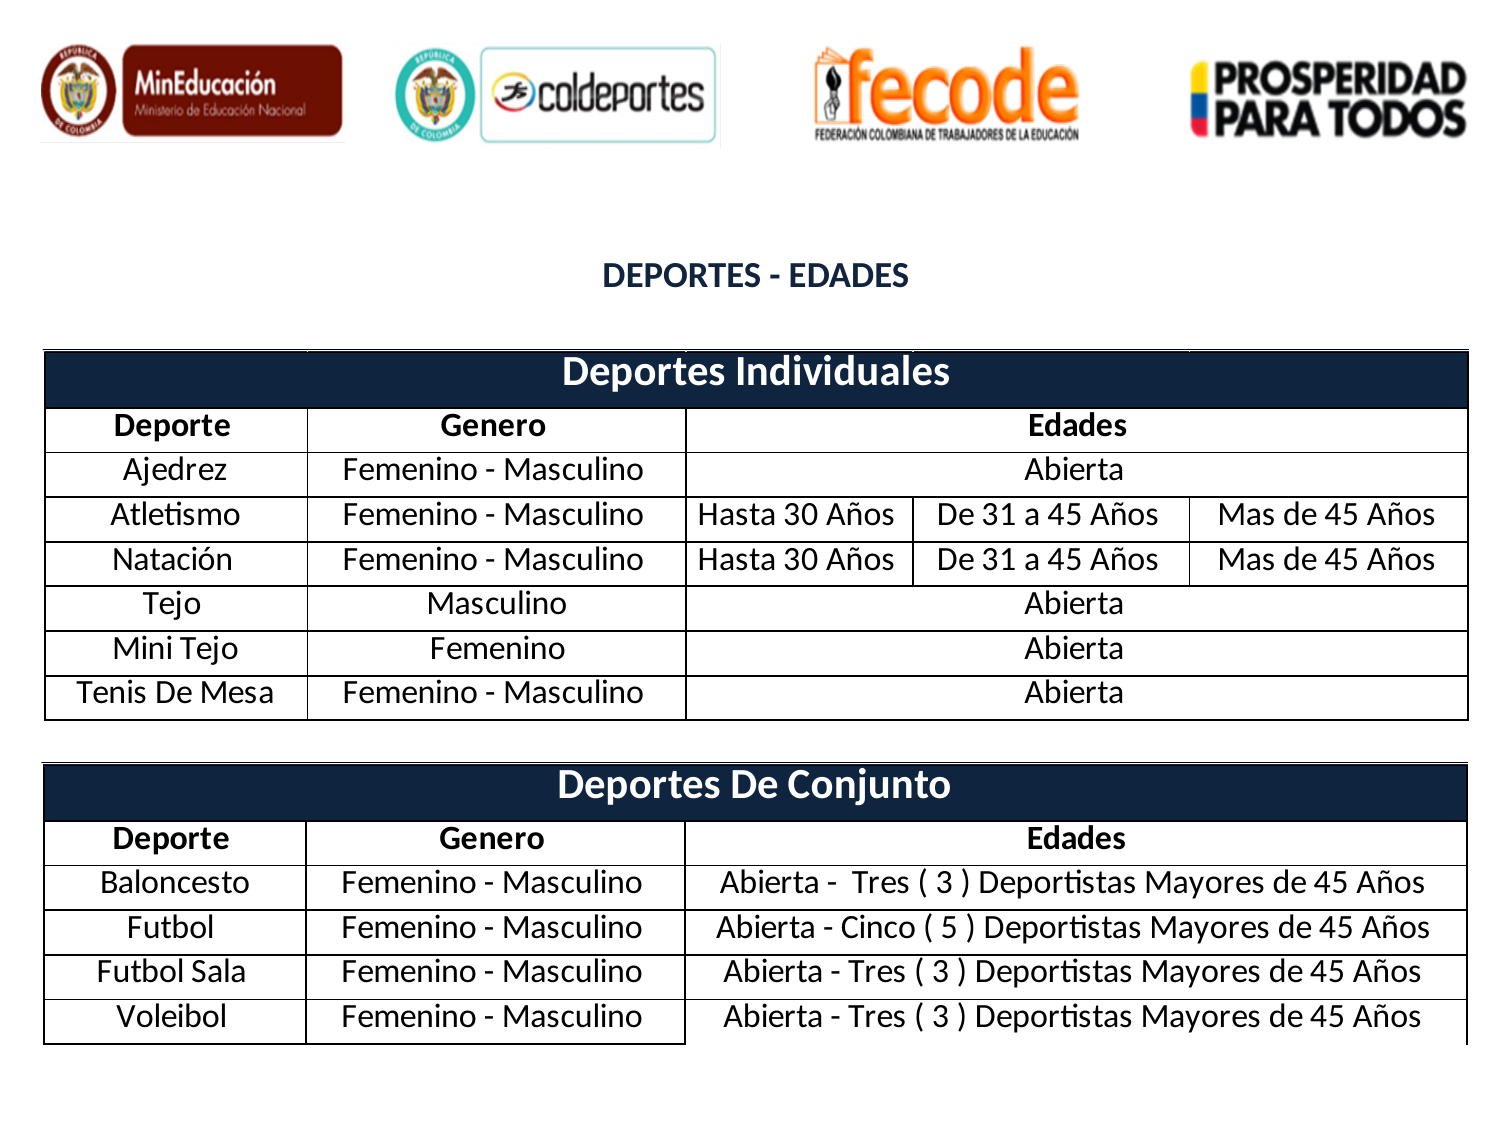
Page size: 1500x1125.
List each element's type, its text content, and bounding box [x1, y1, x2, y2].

picture [42, 349, 1471, 724]
picture [40, 762, 1470, 1048]
picture [41, 42, 1471, 150]
title DEPORTES - EDADES [85, 242, 1436, 303]
